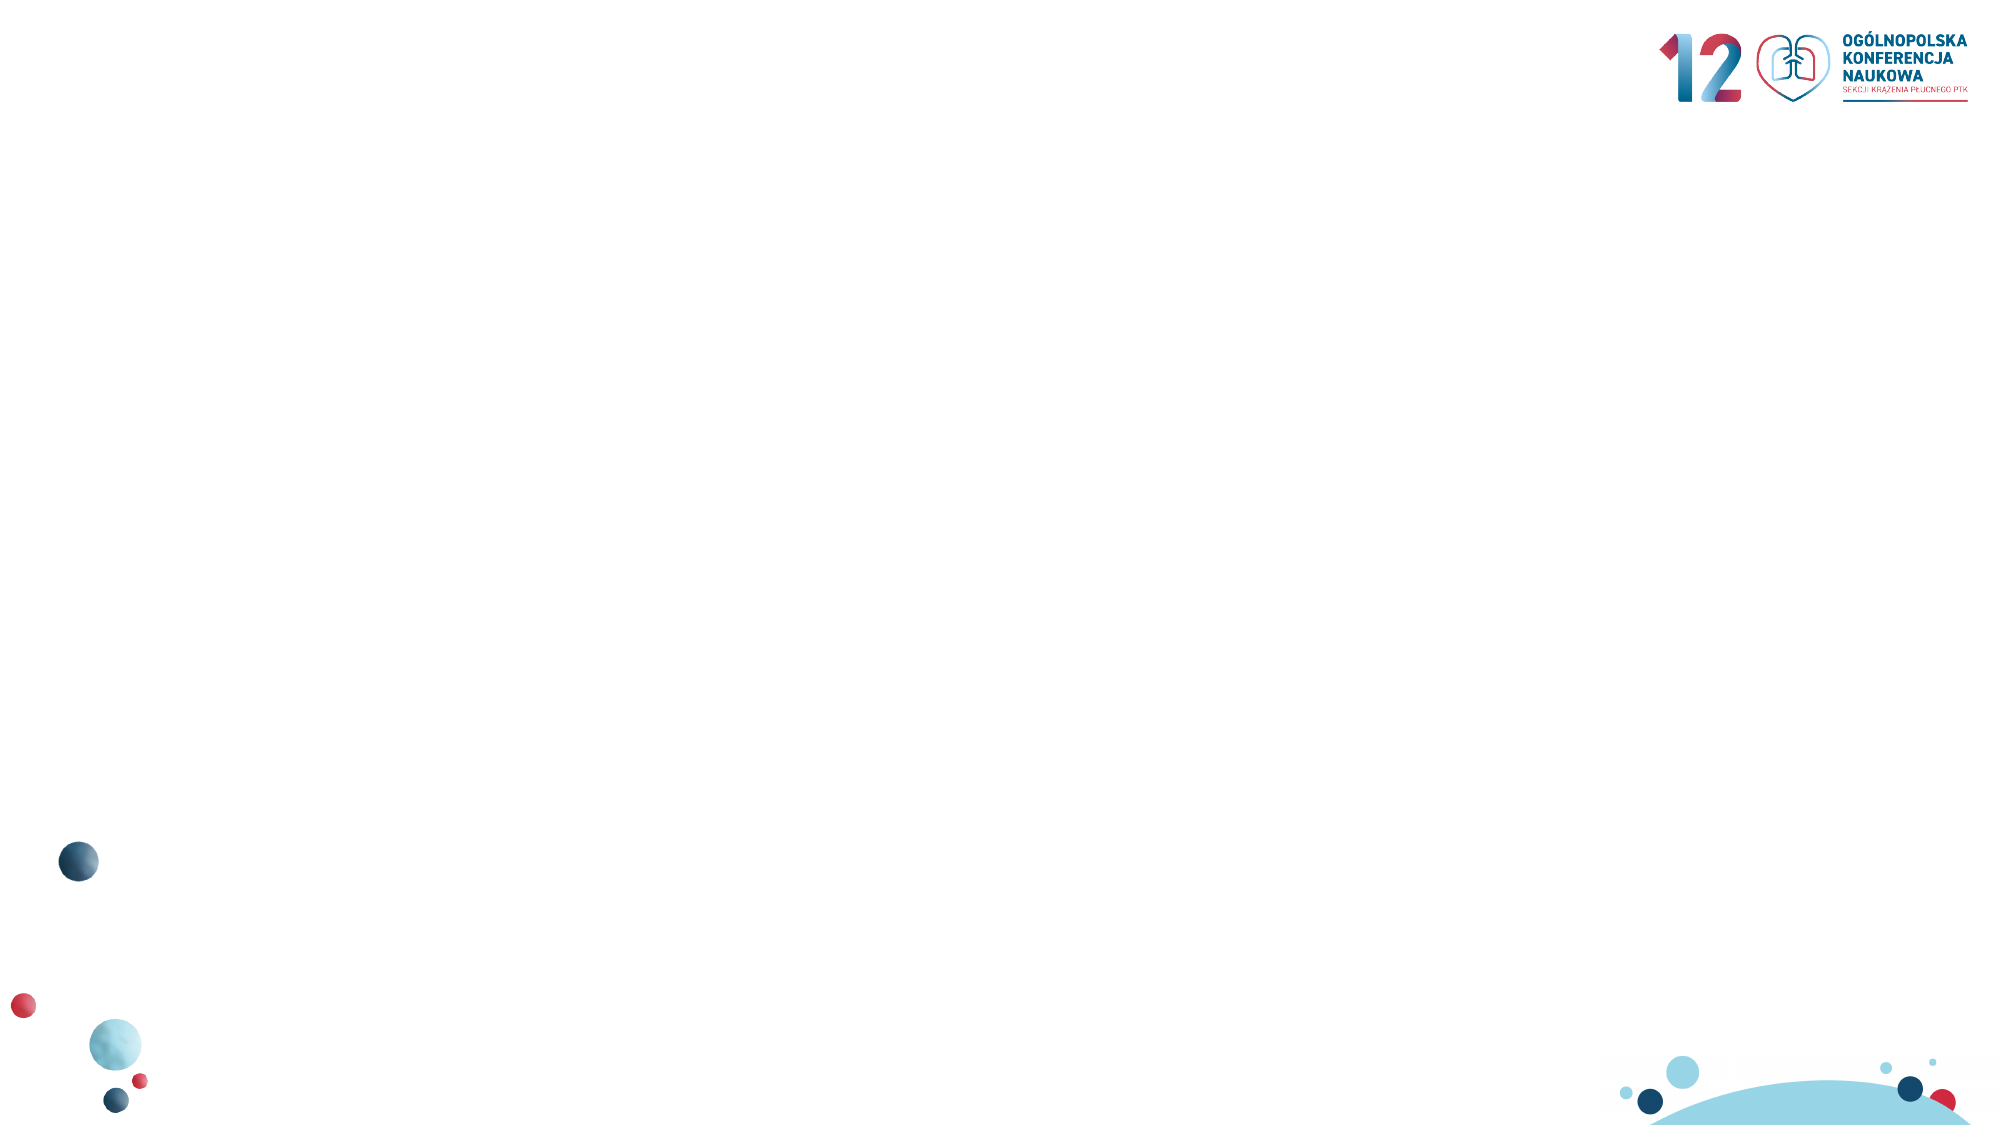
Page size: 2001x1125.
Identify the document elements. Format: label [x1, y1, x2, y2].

picture [0, 810, 198, 1125]
picture [1659, 31, 1968, 102]
picture [1596, 1054, 2000, 1125]
